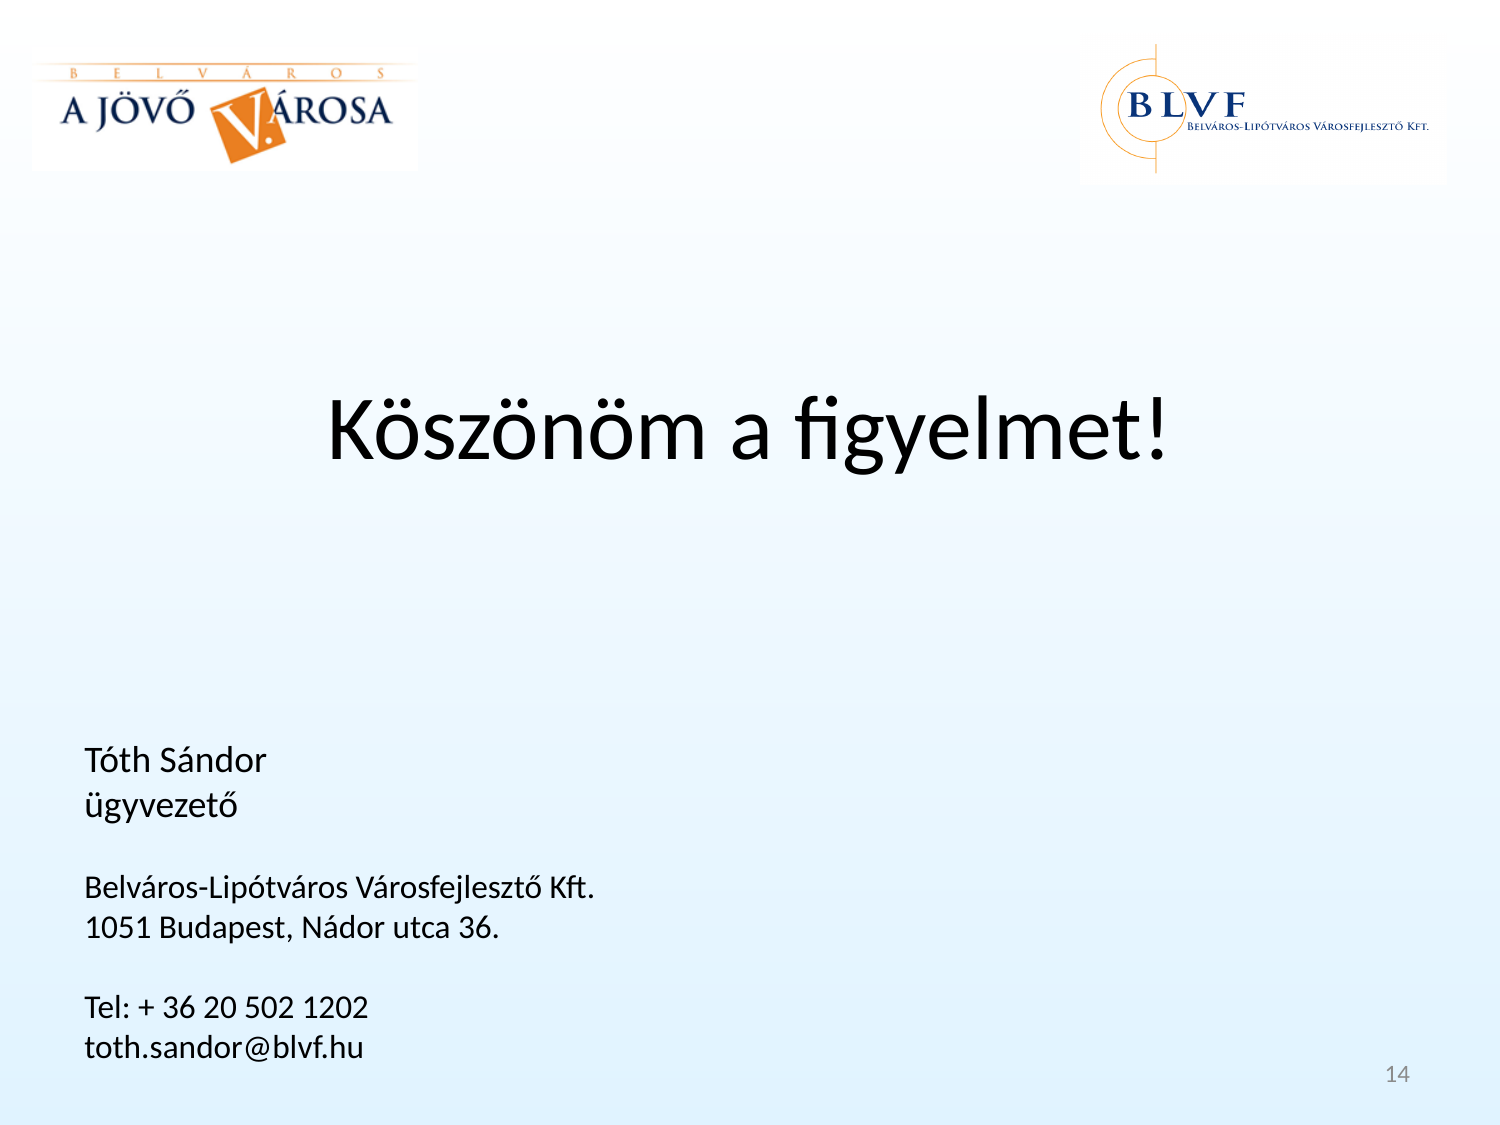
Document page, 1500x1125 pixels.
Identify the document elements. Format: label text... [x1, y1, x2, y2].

slide_number 14 [1074, 1042, 1425, 1103]
picture [1080, 33, 1448, 185]
picture [32, 47, 418, 171]
list Köszönöm a figyelmet! [75, 262, 1425, 1005]
text_box Tóth Sándor ügyvezető Belváros-Lipótváros Városfejlesztő Kft. 1051 Budapest, Nádor utca 36. Tel: + 36 20 502 1202 toth.sandor@blvf.hu [69, 727, 815, 1073]
